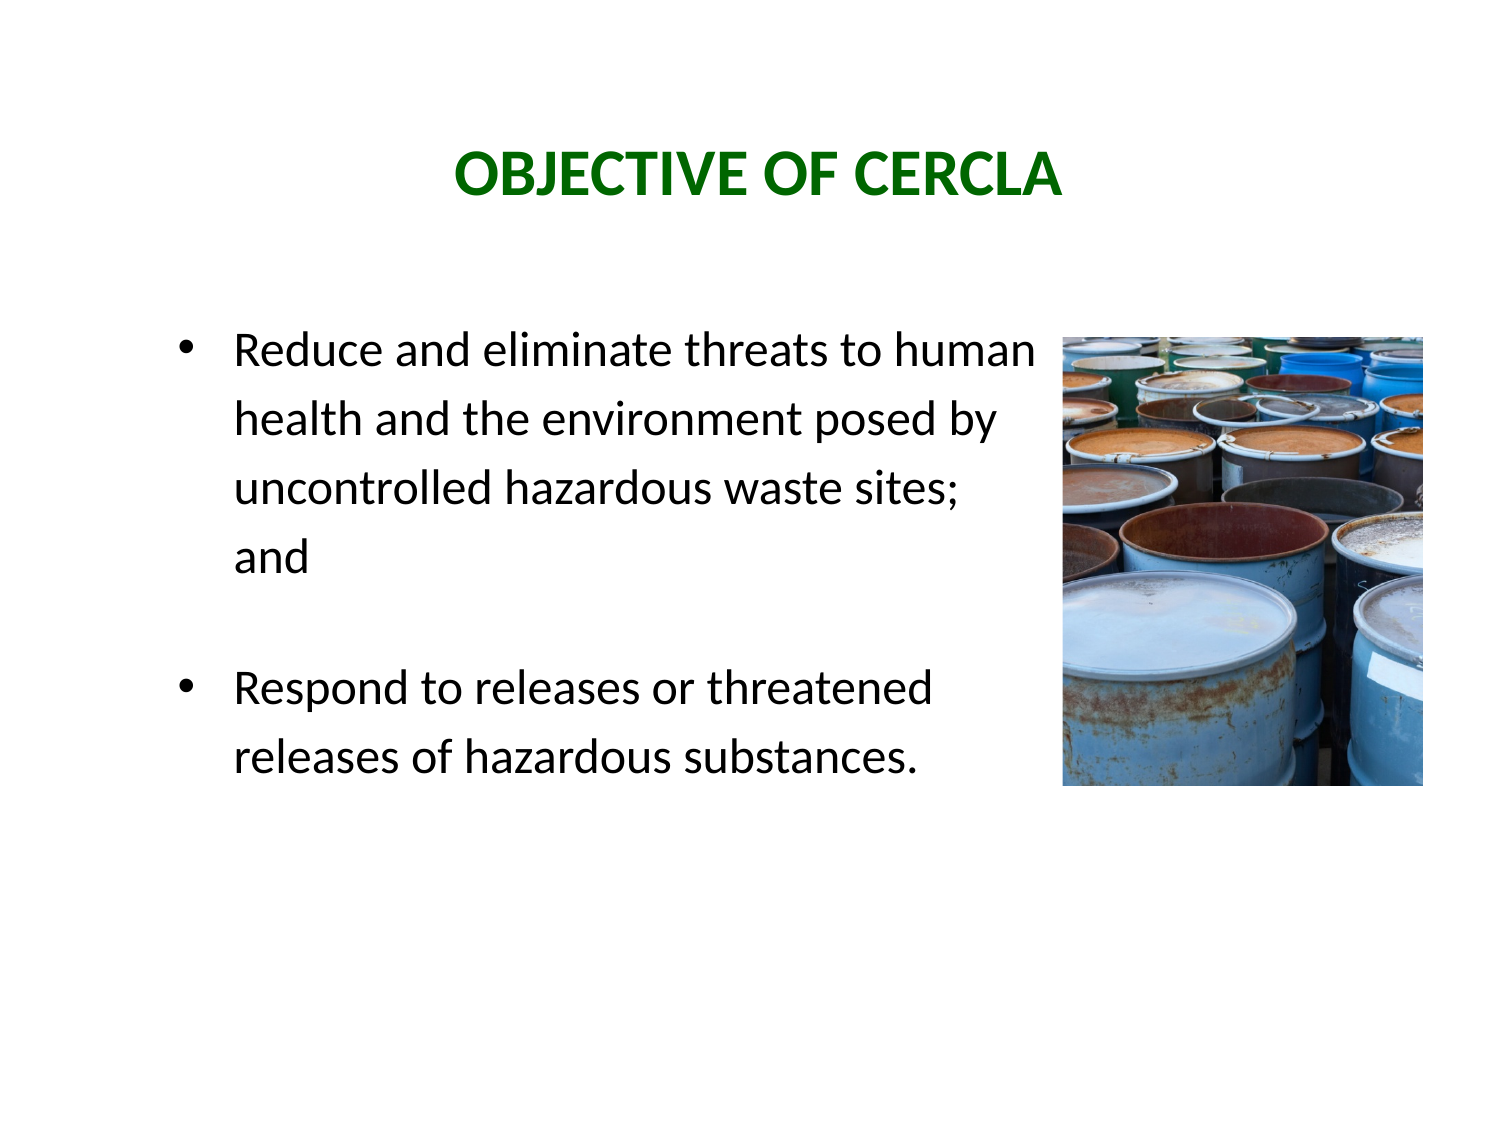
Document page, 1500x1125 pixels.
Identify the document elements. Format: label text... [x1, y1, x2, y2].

picture [1062, 337, 1424, 786]
text_box Reduce and eliminate threats to human health and the environment posed by uncontrolled hazardous waste sites; and Respond to releases or threatened releases of hazardous substances. [162, 299, 1063, 800]
title Objective of CERCLA [83, 75, 1434, 263]
